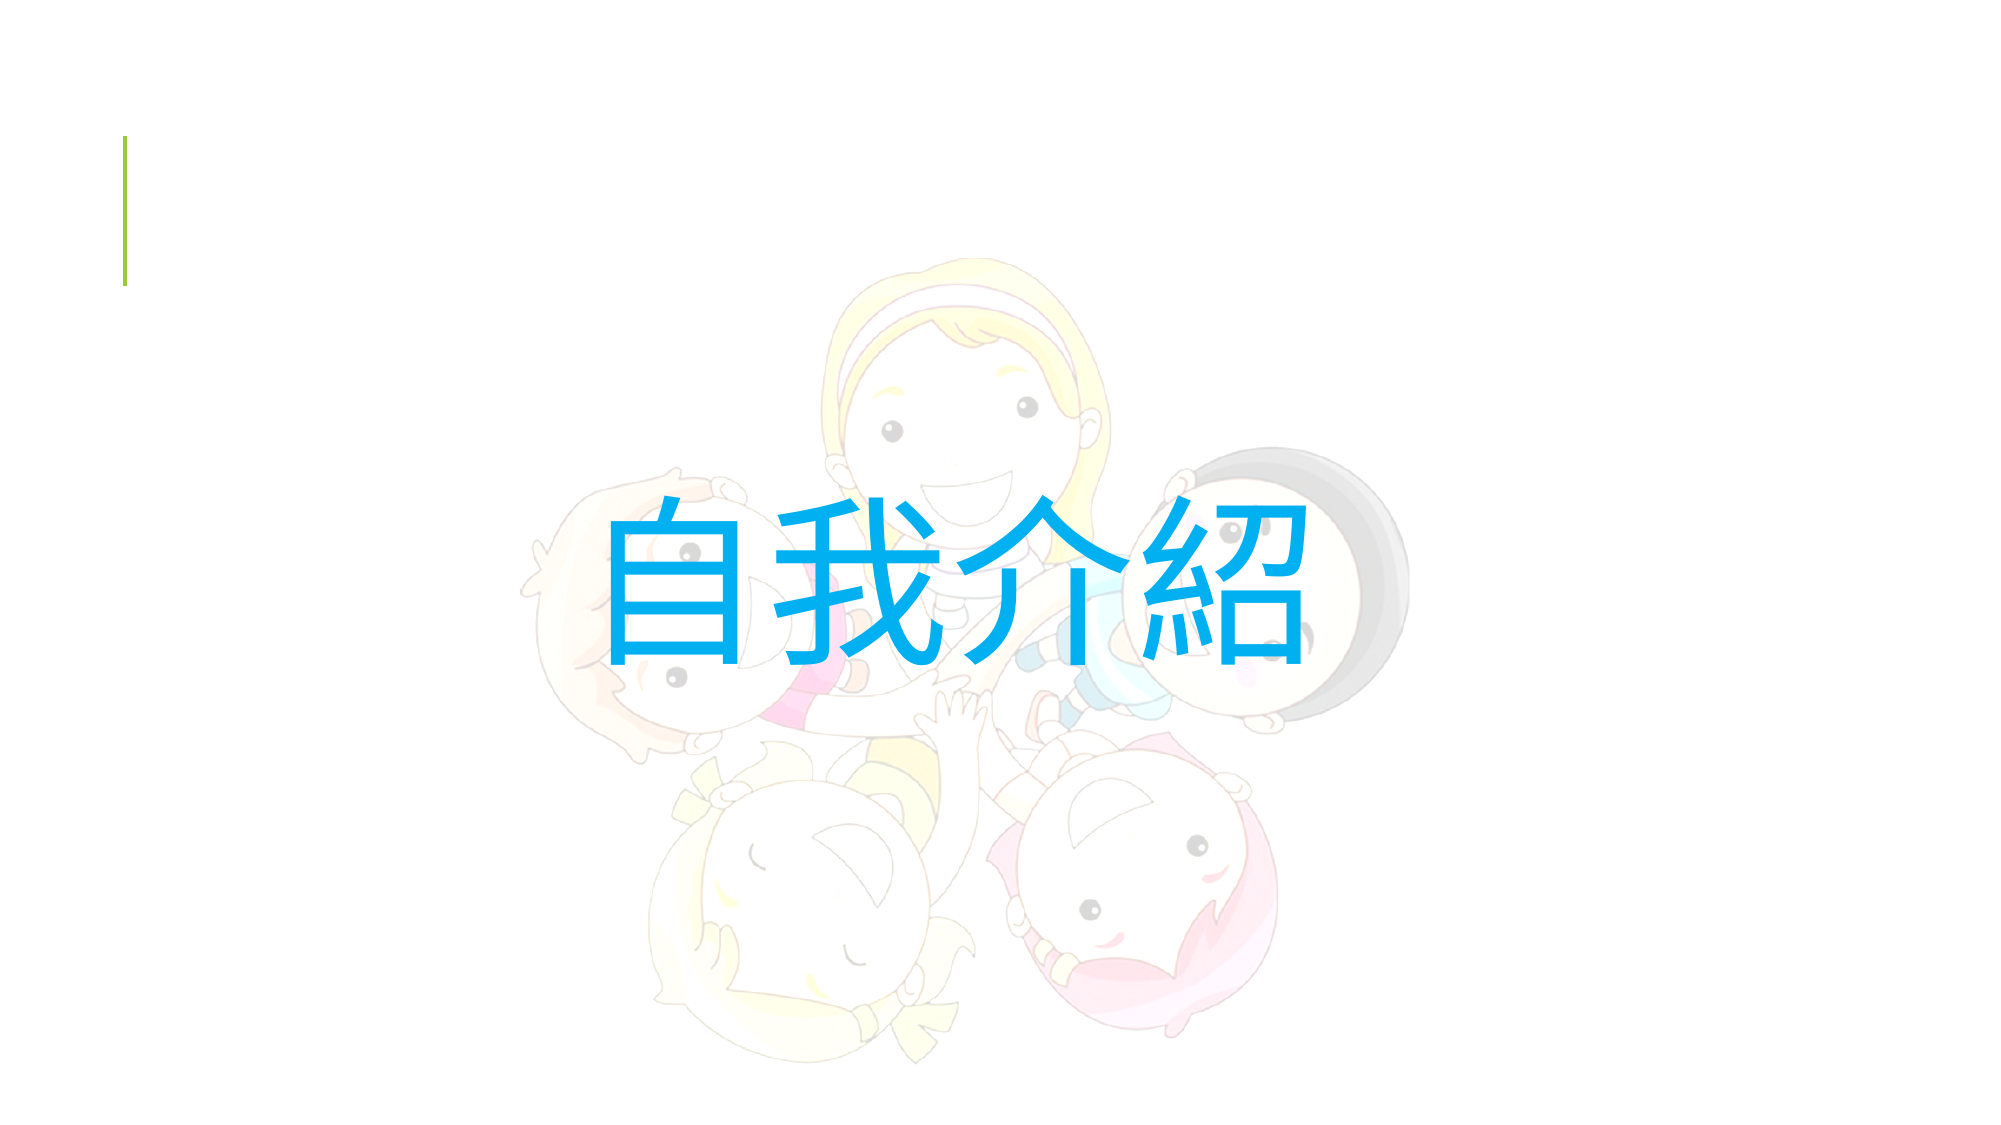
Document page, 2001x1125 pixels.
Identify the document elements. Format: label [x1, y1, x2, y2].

list [520, 257, 1410, 1065]
